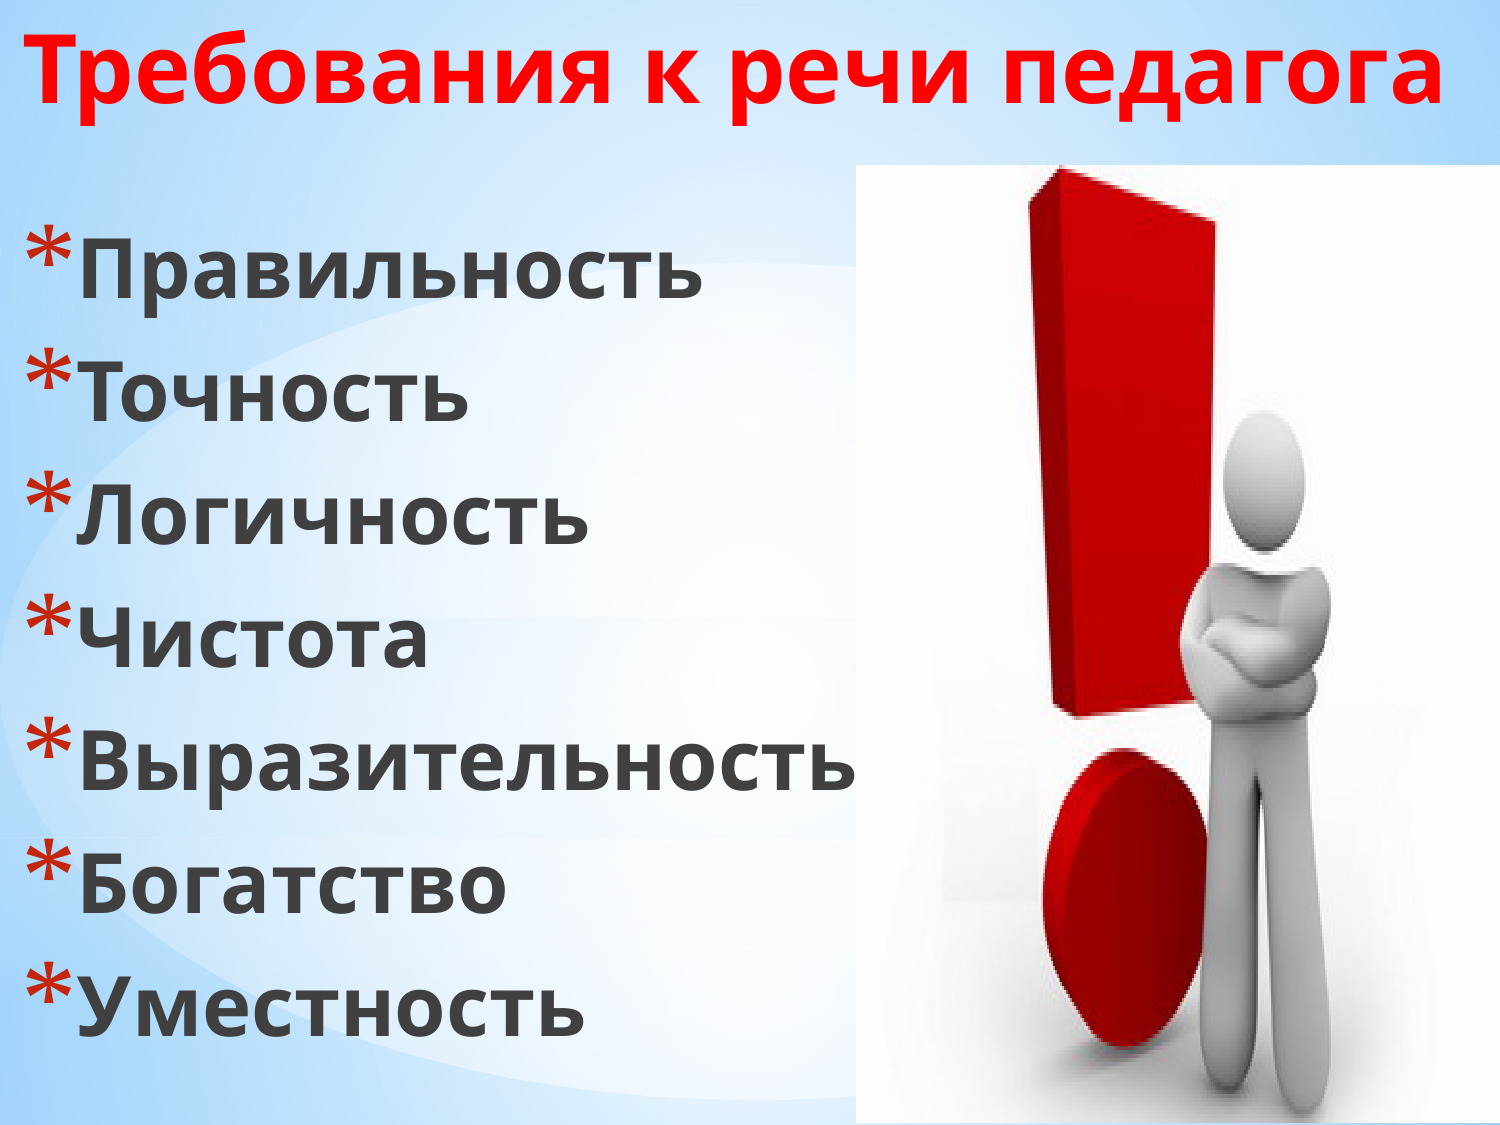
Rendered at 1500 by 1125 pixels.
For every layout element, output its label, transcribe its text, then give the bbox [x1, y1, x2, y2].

list Правильность Точность Логичность Чистота Выразительность Богатство Уместность [0, 208, 849, 843]
picture [855, 165, 1500, 1123]
title Требования к речи педагога [0, 0, 1471, 188]
